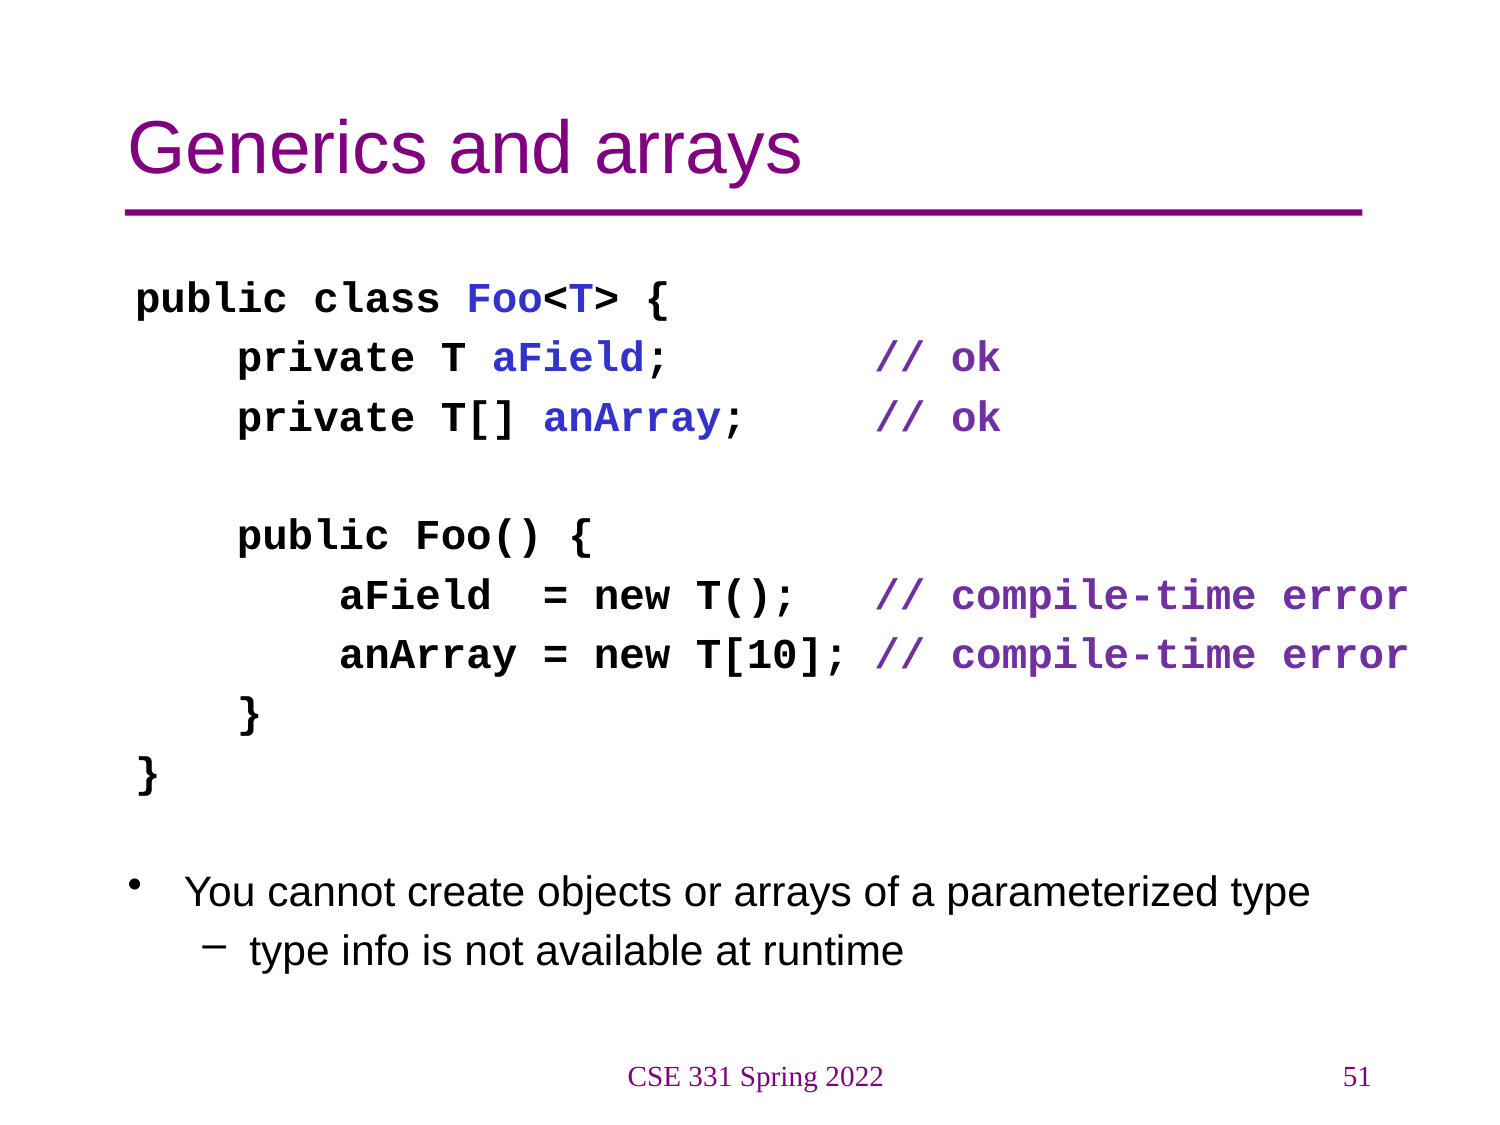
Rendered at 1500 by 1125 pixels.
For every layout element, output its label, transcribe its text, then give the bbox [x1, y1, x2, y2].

footer CSE 331 Spring 2022 [474, 1049, 1038, 1125]
title Generics and arrays [112, 50, 1388, 238]
slide_number 51 [1074, 1049, 1388, 1125]
list public class Foo<T> { private T aField; // ok private T[] anArray; // ok public Foo() { aField = new T(); // compile-time error anArray = new T[10]; // compile-time error } } You cannot create objects or arrays of a parameterized type type info is not available at runtime [112, 262, 1425, 1000]
